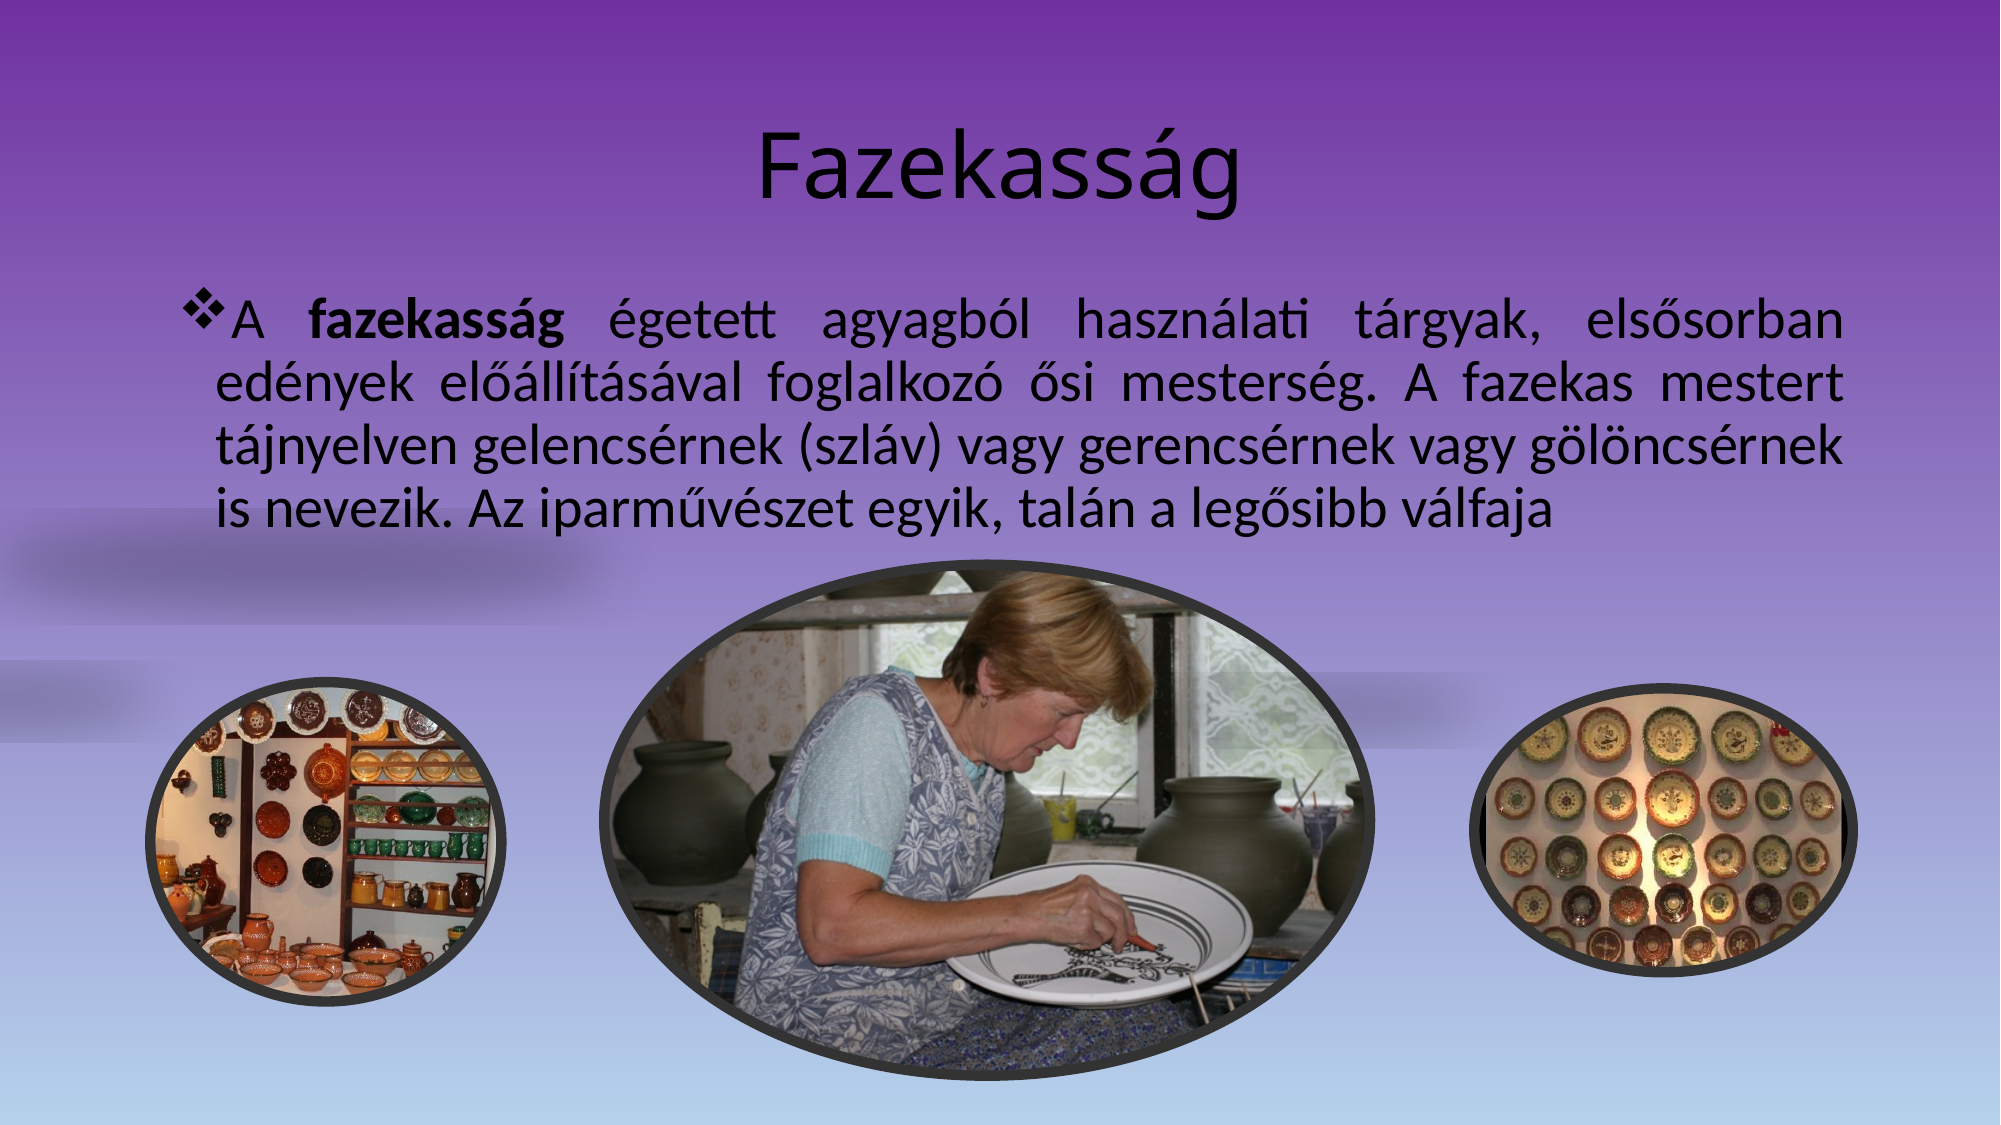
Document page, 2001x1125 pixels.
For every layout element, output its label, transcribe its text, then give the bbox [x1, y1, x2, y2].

picture [604, 564, 1371, 1076]
picture [150, 682, 502, 1002]
list A fazekasság égetett agyagból használati tárgyak, elsősorban edények előállításával foglalkozó ősi mesterség. A fazekas mestert tájnyelven gelencsérnek (szláv) vagy gerencsérnek vagy gölöncsérnek is nevezik. Az iparművészet egyik, talán a legősibb válfaja [162, 280, 1861, 975]
picture [1474, 688, 1853, 973]
title Fazekasság [137, 59, 1863, 278]
